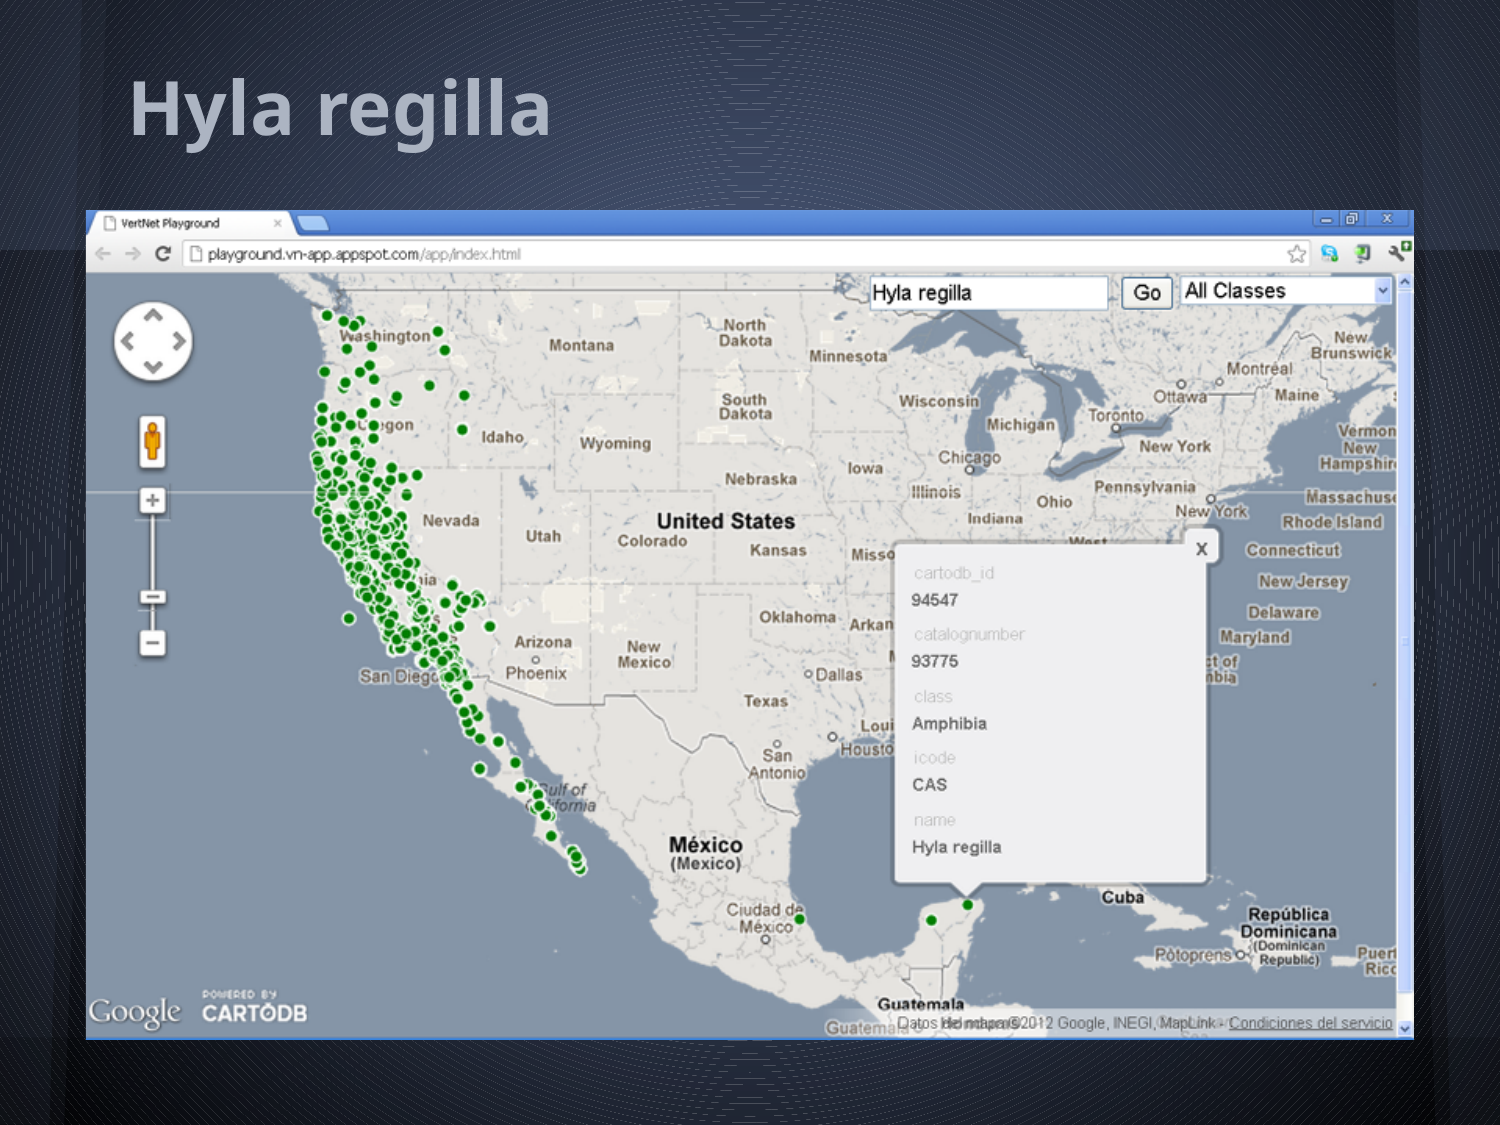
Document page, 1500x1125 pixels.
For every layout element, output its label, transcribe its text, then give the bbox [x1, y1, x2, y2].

title Hyla regilla [75, 45, 1425, 263]
text_box [85, 210, 1414, 1040]
